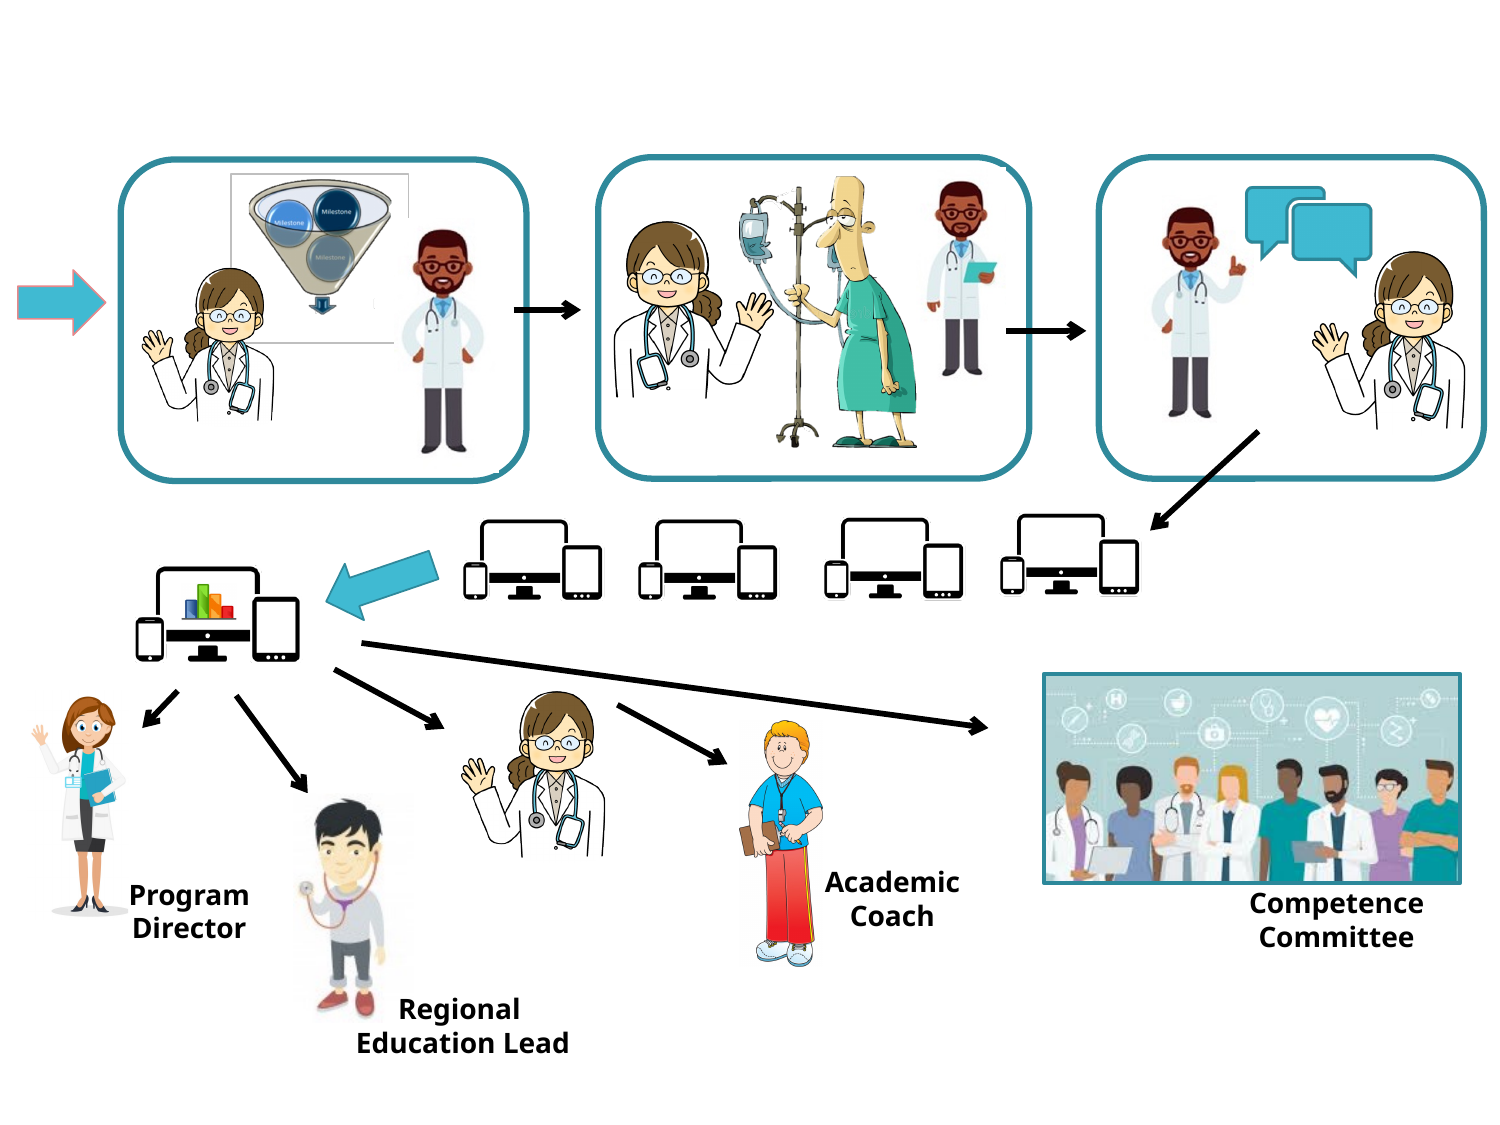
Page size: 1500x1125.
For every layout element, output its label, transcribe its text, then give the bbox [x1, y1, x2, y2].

text_box Program Director [90, 869, 288, 952]
text_box [230, 173, 409, 344]
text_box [361, 642, 989, 729]
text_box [334, 669, 445, 730]
picture [812, 506, 975, 609]
text_box [597, 156, 1031, 480]
picture [598, 167, 1006, 449]
picture [292, 792, 414, 1023]
text_box Competence Committee [1217, 881, 1456, 961]
picture [1045, 675, 1459, 881]
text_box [141, 690, 178, 729]
text_box Regional Education Lead [322, 984, 604, 1067]
picture [456, 688, 618, 873]
picture [451, 507, 614, 611]
text_box [17, 269, 107, 336]
text_box [1255, 156, 1485, 480]
picture [738, 720, 824, 967]
picture [393, 217, 500, 473]
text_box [1149, 430, 1259, 531]
picture [988, 502, 1151, 606]
picture [26, 690, 129, 921]
picture [121, 552, 315, 675]
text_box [235, 695, 309, 794]
picture [136, 264, 286, 435]
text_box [617, 704, 728, 765]
text_box Academic Coach [824, 856, 992, 940]
picture [626, 507, 789, 611]
text_box [325, 549, 440, 621]
picture [1143, 156, 1479, 445]
text_box [1097, 156, 1233, 480]
text_box [119, 158, 528, 482]
